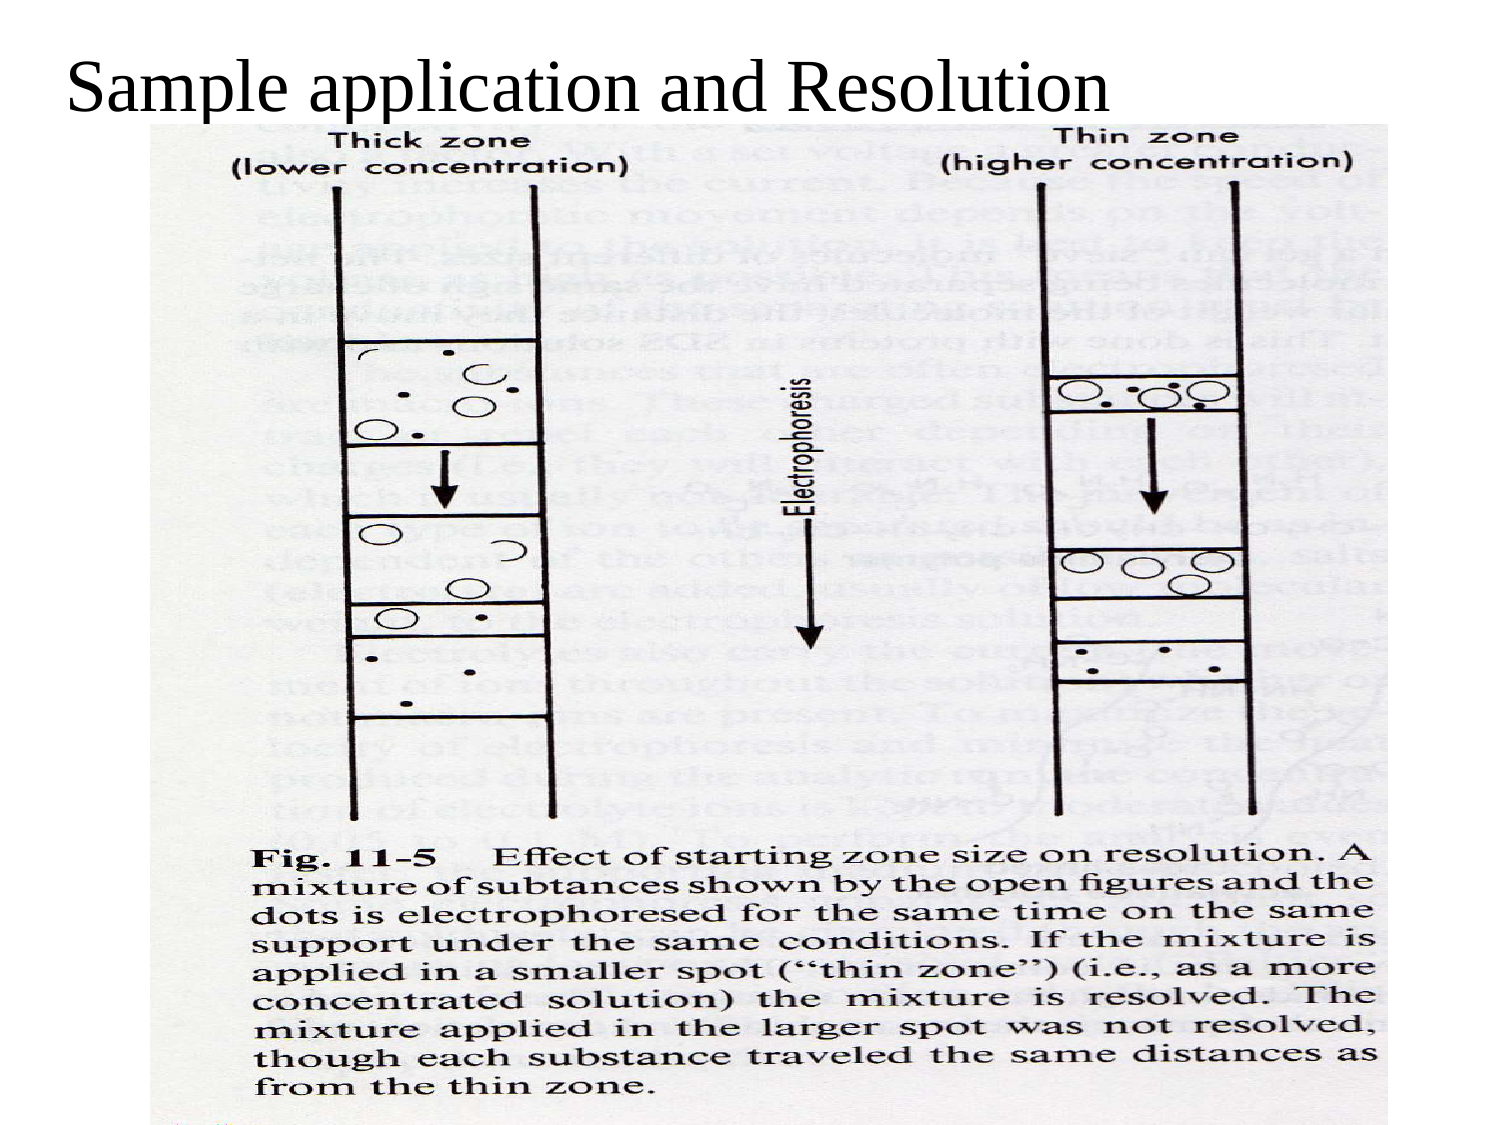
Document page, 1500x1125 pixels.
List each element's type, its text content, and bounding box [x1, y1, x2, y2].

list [149, 124, 1388, 1125]
title Sample application and Resolution [50, 24, 1425, 138]
